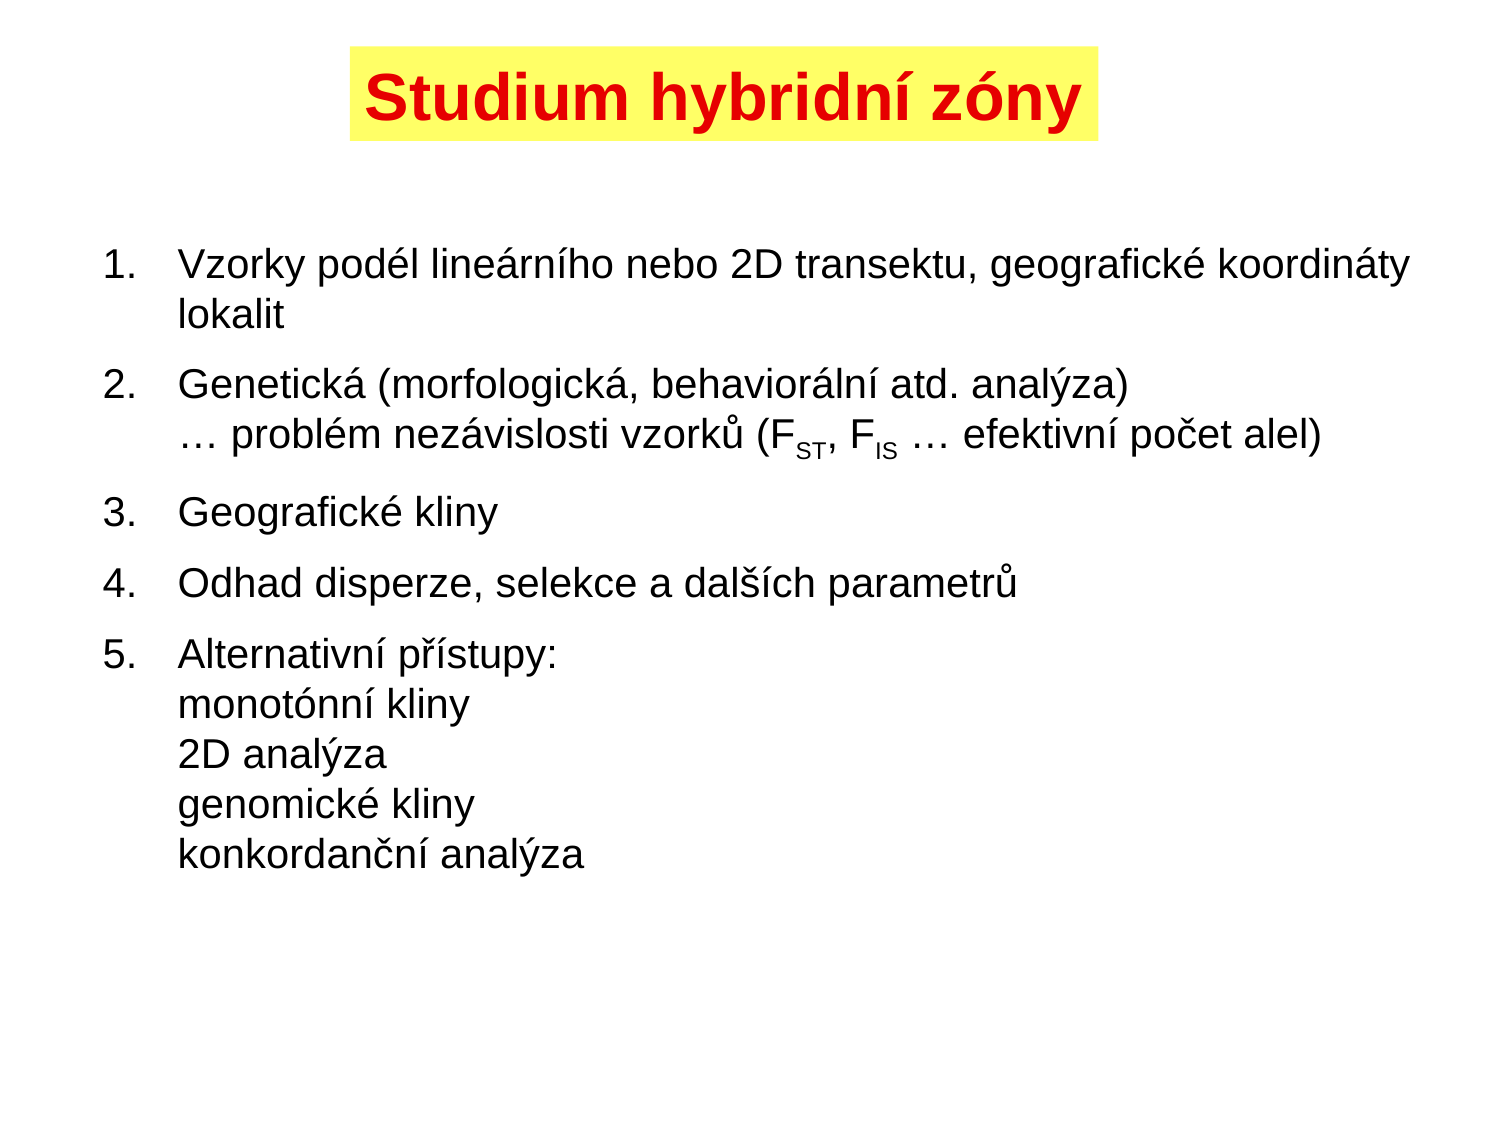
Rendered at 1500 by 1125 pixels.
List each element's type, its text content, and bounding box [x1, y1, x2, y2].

text_box Vzorky podél lineárního nebo 2D transektu, geografické koordináty lokalit Genetická (morfologická, behaviorální atd. analýza) … problém nezávislosti vzorků (FST, FIS … efektivní počet alel) Geografické kliny Odhad disperze, selekce a dalších parametrů Alternativní přístupy: monotónní kliny 2D analýza genomické kliny konkordanční analýza [87, 229, 1438, 885]
text_box Studium hybridní zóny [349, 46, 1099, 141]
